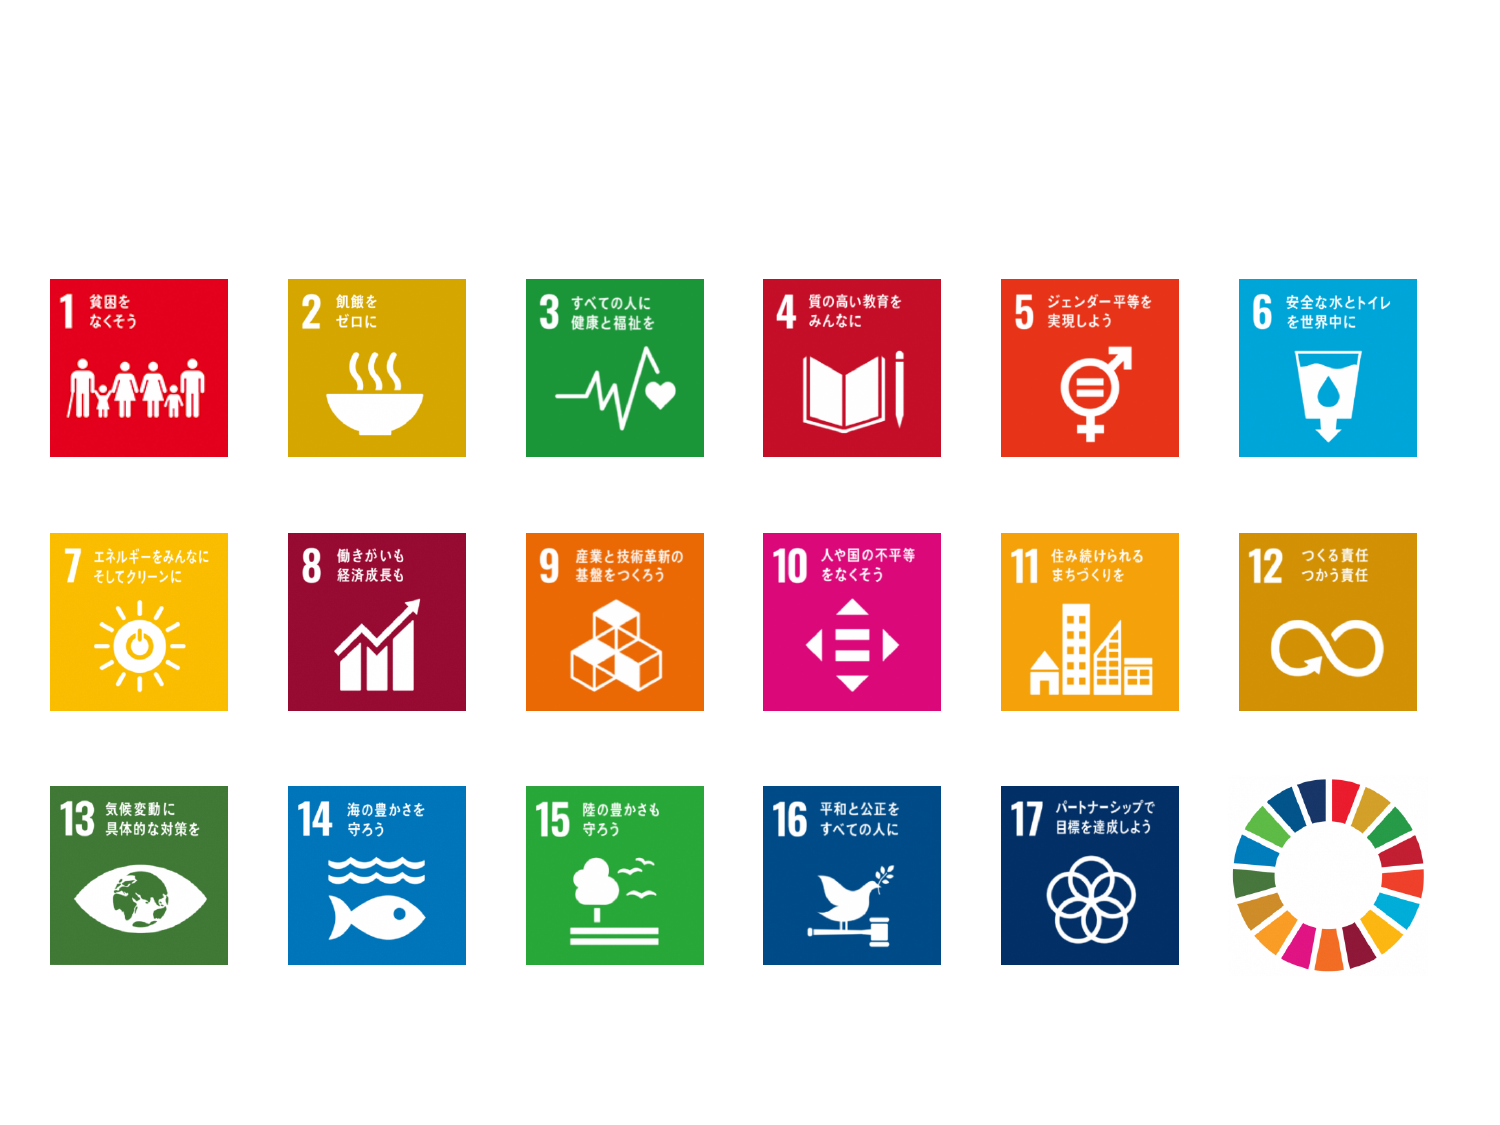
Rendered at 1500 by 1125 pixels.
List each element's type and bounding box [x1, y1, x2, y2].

picture [288, 279, 466, 457]
picture [1001, 786, 1179, 965]
list [50, 279, 228, 457]
picture [525, 279, 704, 457]
picture [1254, 295, 1271, 329]
picture [1001, 279, 1179, 457]
picture [1227, 775, 1428, 976]
picture [763, 532, 942, 711]
picture [1330, 316, 1341, 327]
picture [763, 786, 942, 965]
picture [1303, 301, 1311, 308]
picture [1295, 351, 1361, 442]
picture [1239, 532, 1417, 711]
picture [1316, 303, 1325, 309]
picture [763, 279, 942, 457]
picture [1289, 316, 1296, 328]
picture [288, 532, 466, 711]
picture [525, 786, 704, 965]
picture [50, 786, 228, 965]
picture [1359, 297, 1363, 309]
picture [1370, 299, 1375, 308]
picture [525, 532, 704, 711]
picture [1001, 532, 1179, 711]
picture [50, 532, 228, 711]
picture [1287, 296, 1298, 307]
picture [1301, 316, 1312, 328]
picture [1382, 297, 1386, 308]
picture [1316, 316, 1327, 328]
picture [288, 786, 466, 965]
